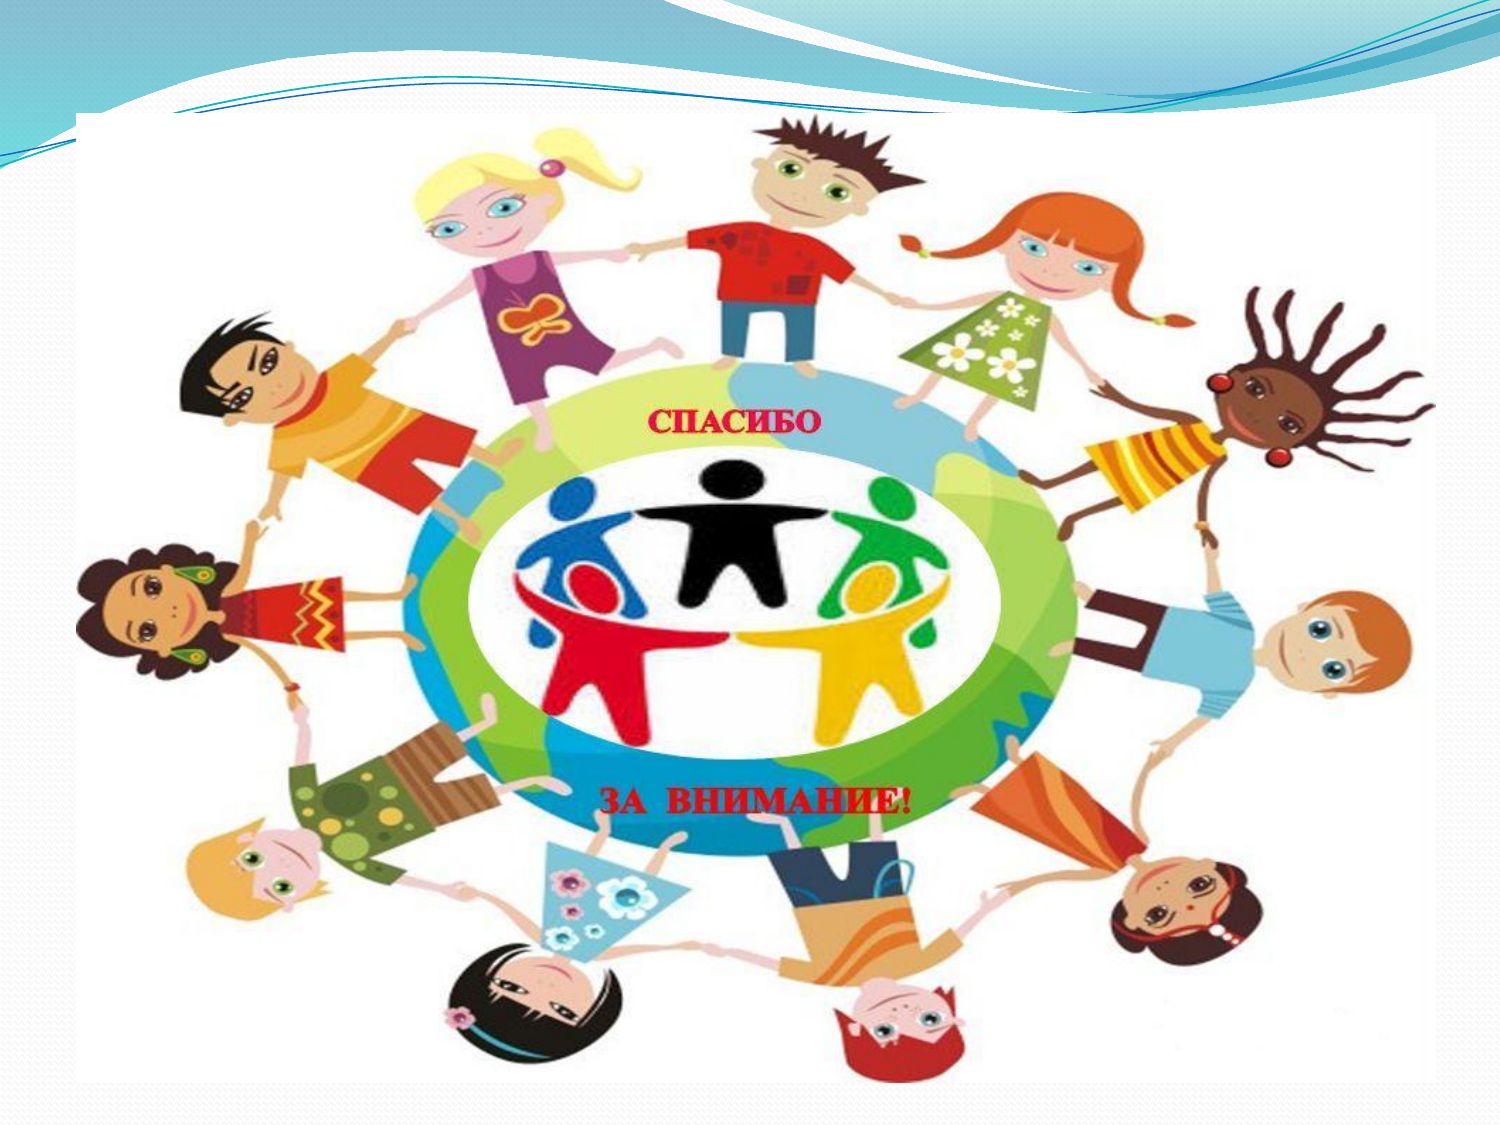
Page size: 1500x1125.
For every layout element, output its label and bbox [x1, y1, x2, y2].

picture [76, 113, 1436, 1083]
